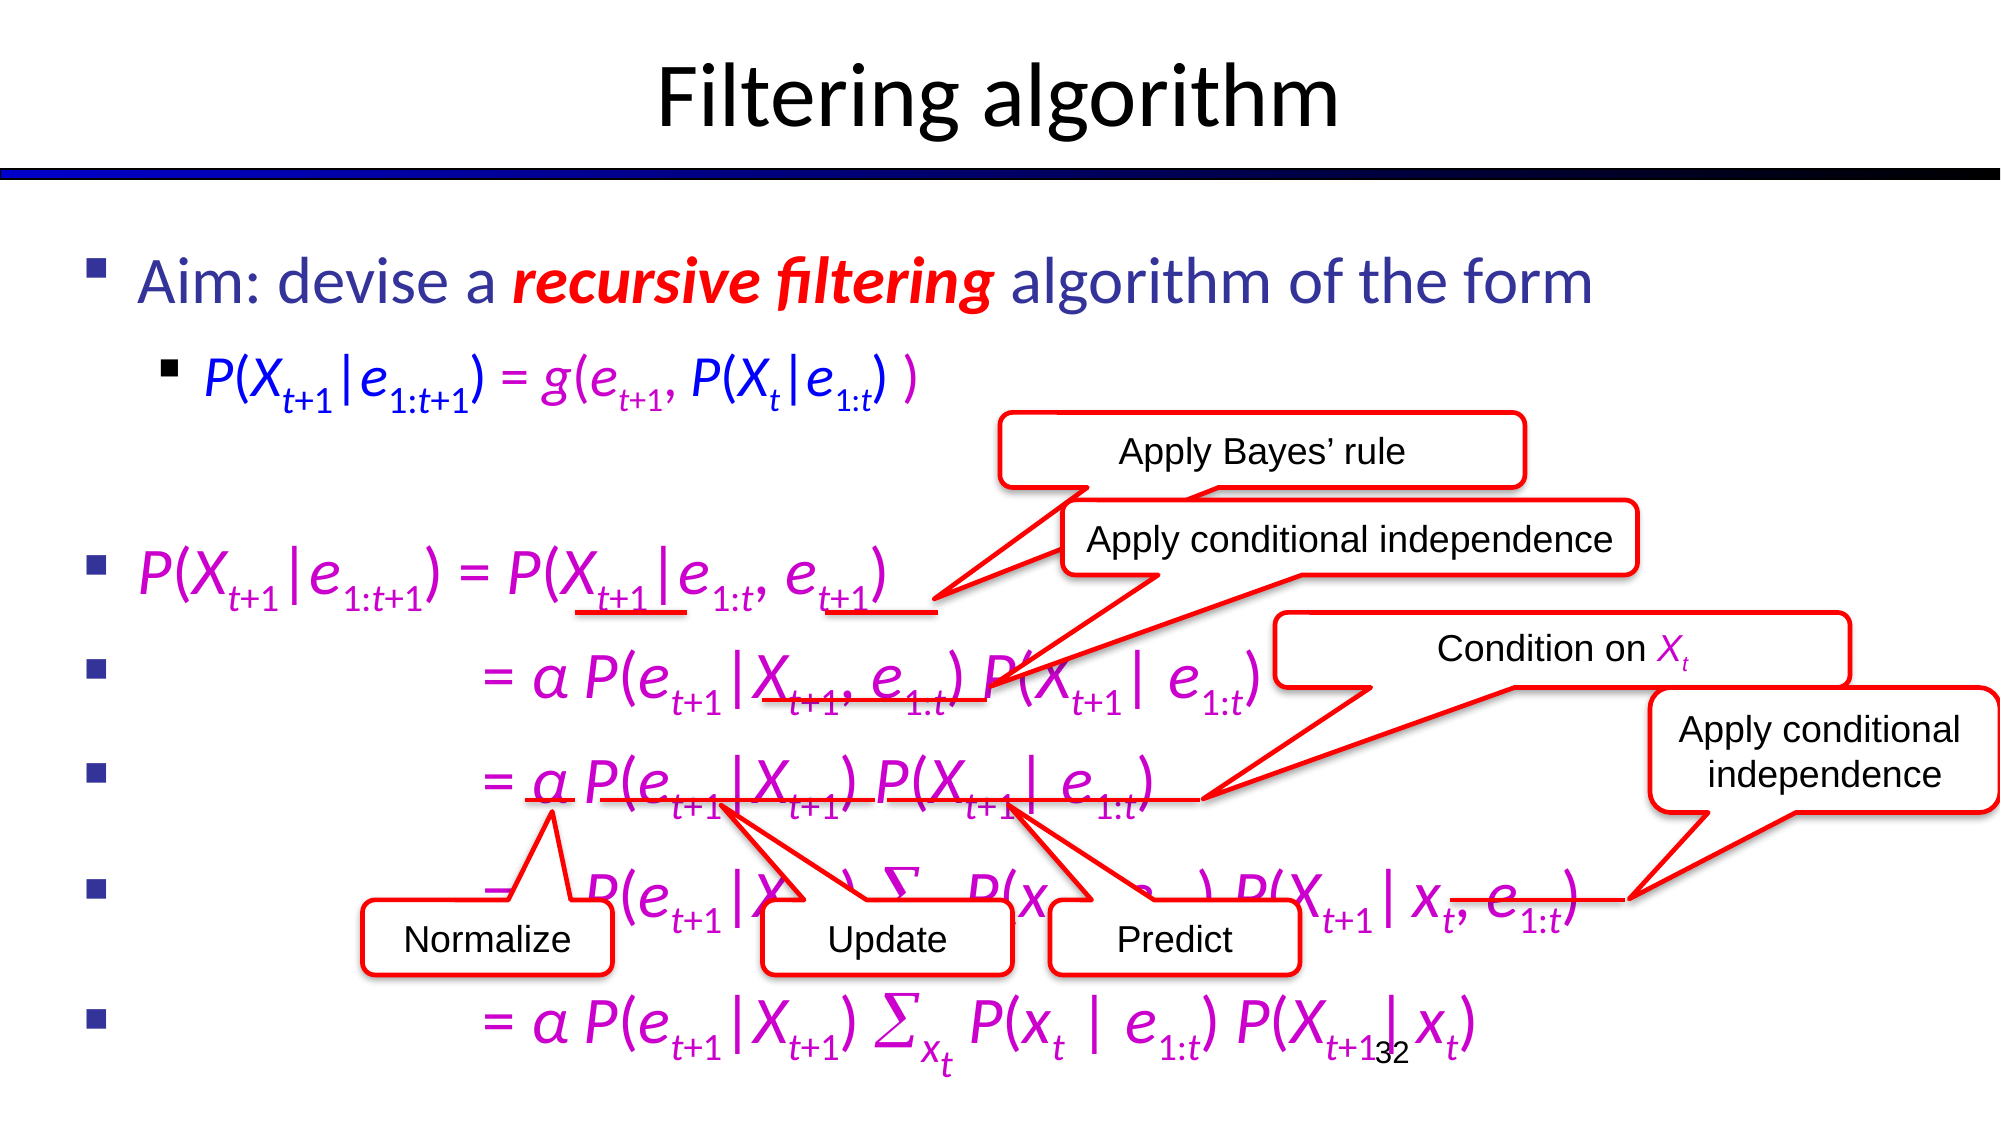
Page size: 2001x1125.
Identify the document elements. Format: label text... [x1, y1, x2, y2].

title Filtering algorithm [0, 0, 2000, 184]
text_box Normalize [361, 810, 614, 976]
list Aim: devise a recursive filtering algorithm of the form P(Xt+1|e1:t+1) = g(et+1, P(Xt|e1:t) ) P(Xt+1|e1:t+1) = P(Xt+1|e1:t, et+1) = α P(et+1|Xt+1, e1:t) P(Xt+1| e1:t) = α P(et+1|Xt+1) P(Xt+1| e1:t) = α P(et+1|Xt+1) xt P(xt | e1:t) P(Xt+1| xt, e1:t) = α P(et+1|Xt+1) xt P(xt | e1:t) P(Xt+1| xt) [66, 228, 1934, 1006]
text_box Apply Bayes’ rule [933, 505, 1061, 600]
text_box Predict [1010, 809, 1301, 976]
text_box Condition on Xt [1202, 611, 1851, 800]
text_box Apply Bayes’ rule [999, 411, 1526, 499]
text_box Apply conditional independence [989, 499, 1639, 688]
text_box Update [723, 809, 1014, 976]
slide_number 32 [1074, 1024, 1426, 1103]
text_box Apply conditional independence [1628, 686, 2000, 900]
